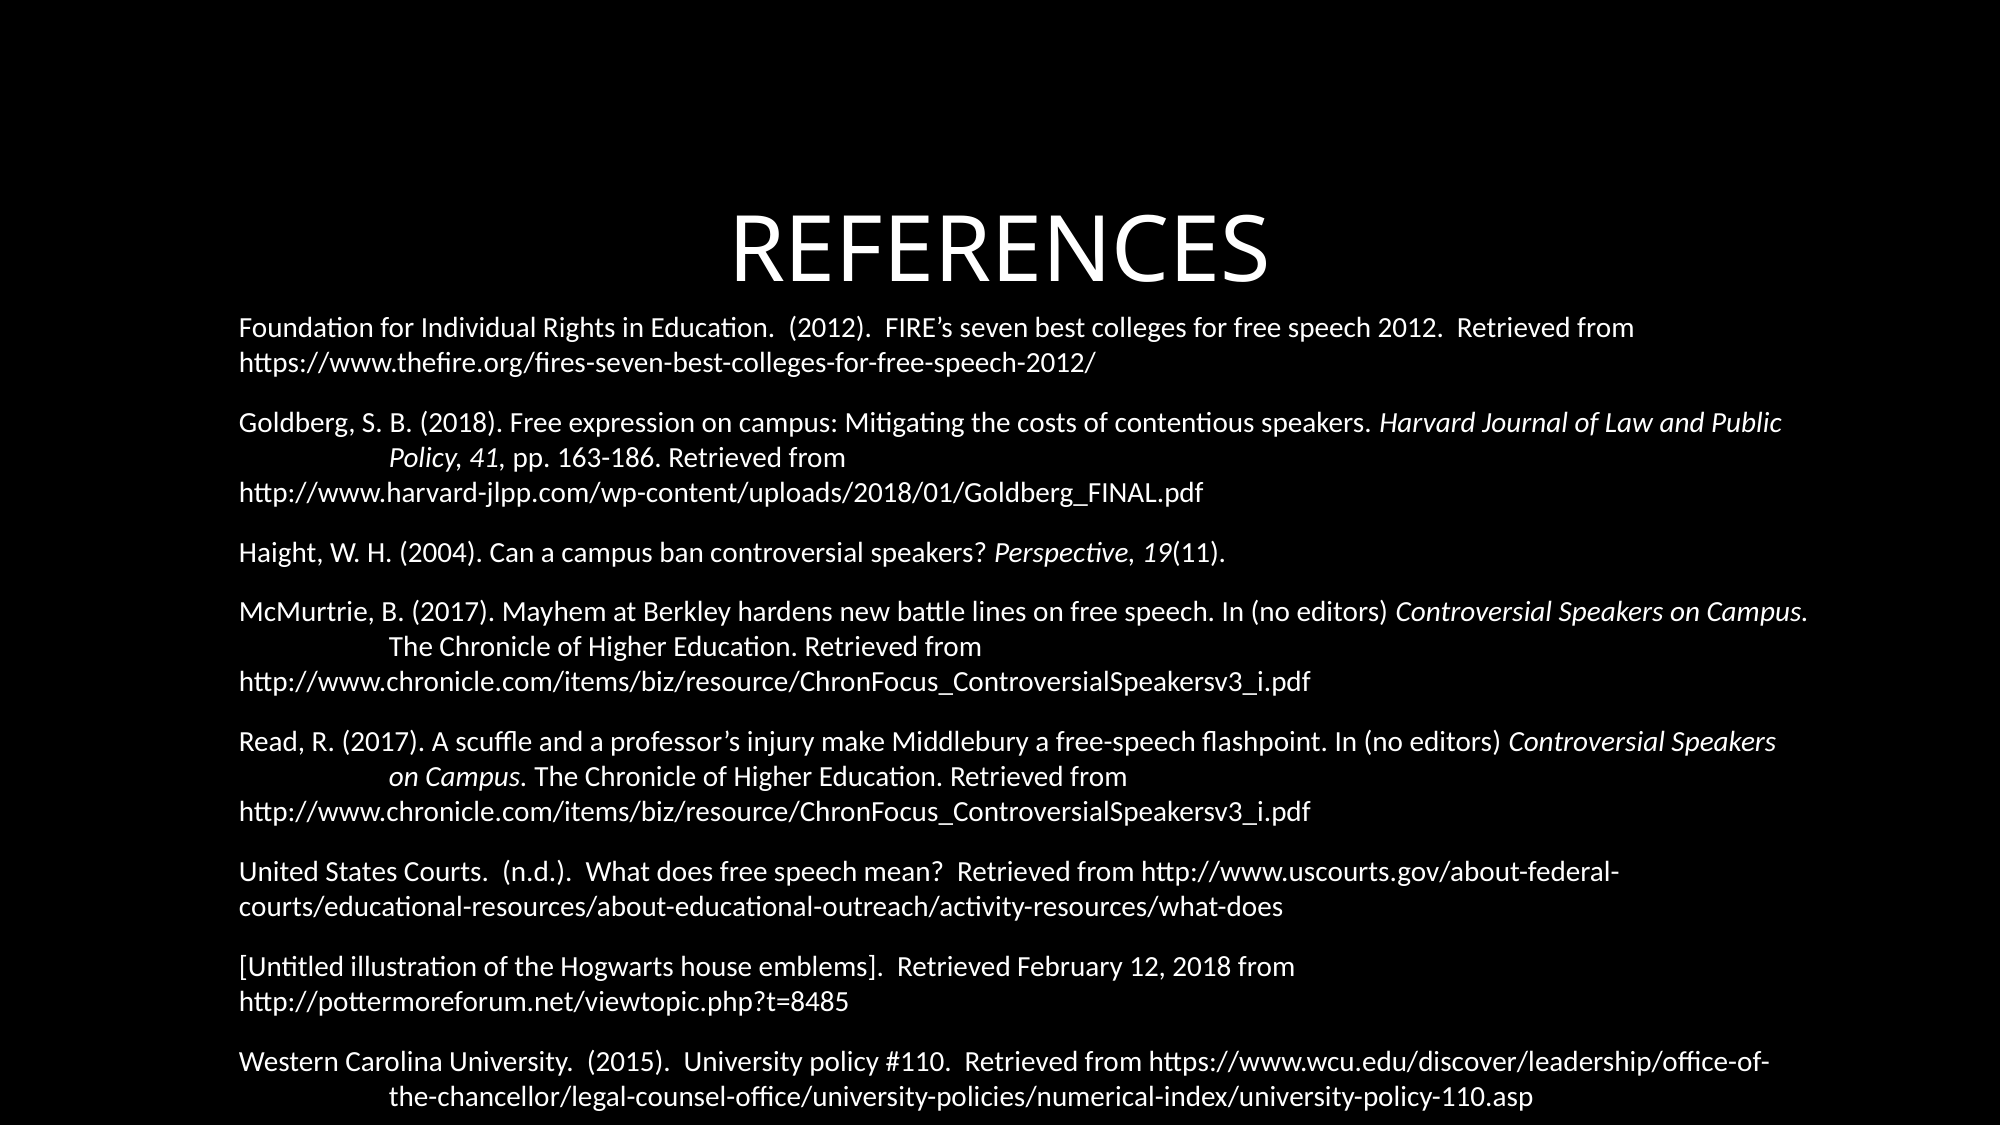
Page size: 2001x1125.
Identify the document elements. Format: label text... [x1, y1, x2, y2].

title References [137, 191, 1863, 313]
text_box Foundation for Individual Rights in Education. (2012). FIRE’s seven best colleges for free speech 2012. Retrieved from https://www.thefire.org/fires-seven-best-colleges-for-free-speech-2012/ Goldberg, S. B. (2018). Free expression on campus: Mitigating the costs of contentious speakers. Harvard Journal of Law and Public Policy, 41, pp. 163-186. Retrieved from http://www.harvard-jlpp.com/wp-content/uploads/2018/01/Goldberg_FINAL.pdf Haight, W. H. (2004). Can a campus ban controversial speakers? Perspective, 19(11). McMurtrie, B. (2017). Mayhem at Berkley hardens new battle lines on free speech. In (no editors) Controversial Speakers on Campus. The Chronicle of Higher Education. Retrieved from http://www.chronicle.com/items/biz/resource/ChronFocus_ControversialSpeakersv3_i.pdf Read, R. (2017). A scuffle and a professor’s injury make Middlebury a free-speech flashpoint. In (no editors) Controversial Speakers on Campus. The Chronicle of Higher Education. Retrieved from http://www.chronicle.com/items/biz/resource/ChronFocus_ControversialSpeakersv3_i.pdf United States Courts. (n.d.). What does free speech mean? Retrieved from http://www.uscourts.gov/about-federal- courts/educational-resources/about-educational-outreach/activity-resources/what-does [Untitled illustration of the Hogwarts house emblems]. Retrieved February 12, 2018 from http://pottermoreforum.net/viewtopic.php?t=8485 Western Carolina University. (2015). University policy #110. Retrieved from https://www.wcu.edu/discover/leadership/office-of- the-chancellor/legal-counsel-office/university-policies/numerical-index/university-policy-110.asp [224, 300, 1829, 1125]
text_box [0, 137, 2000, 508]
